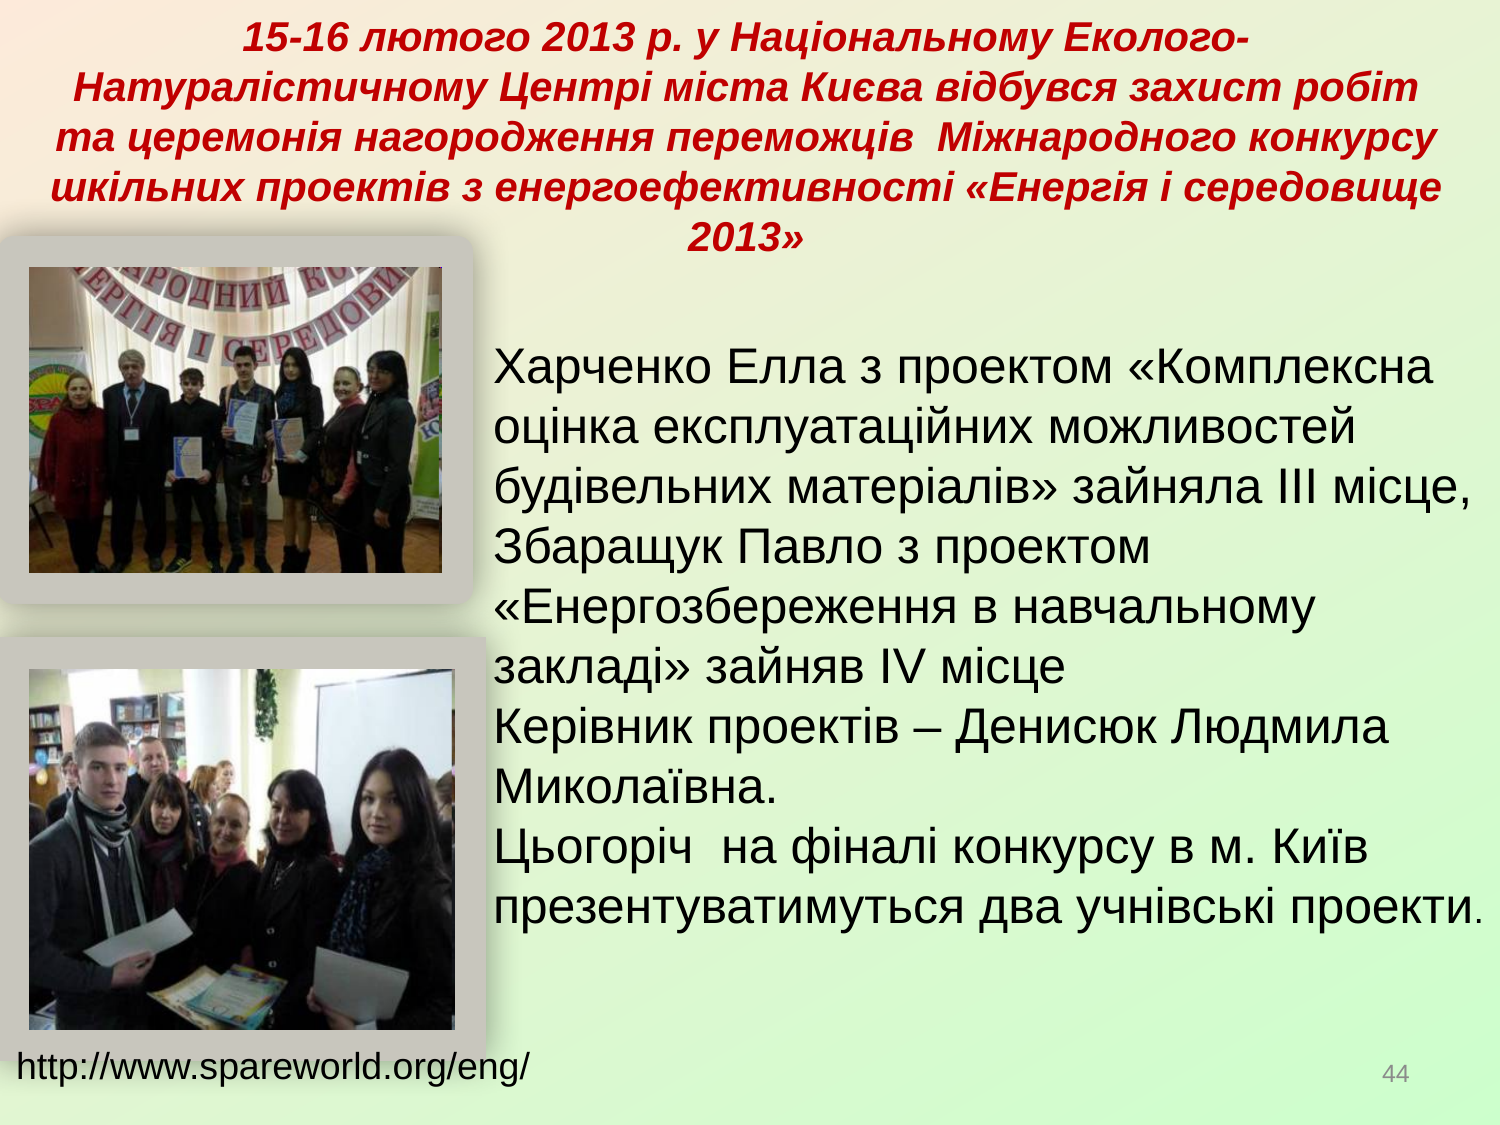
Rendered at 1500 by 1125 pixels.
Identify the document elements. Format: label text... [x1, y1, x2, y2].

text_box Харченко Елла з проектом «Комплексна оцінка експлуатаційних можливостей будівельних матеріалів» зайняла ІІІ місце, Збаращук Павло з проектом «Енергозбереження в навчальному закладі» зайняв ІV місце Керівник проектів – Денисюк Людмила Миколаївна. Цьогоріч на фіналі конкурсу в м. Київ презентуватимуться два учнівські проекти. [478, 326, 1500, 941]
picture [29, 668, 455, 1030]
text_box http://www.spareworld.org/eng/ [1, 1034, 546, 1095]
title 15-16 лютого 2013 р. у Національному Еколого-Натуралістичному Центрі міста Києва відбувся захист робіт та церемонія нагородження переможців Міжнародного конкурсу шкільних проектів з енергоефективності «Енергія і середовище 2013» [33, 42, 1459, 268]
slide_number 44 [1074, 1042, 1425, 1103]
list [29, 266, 442, 574]
